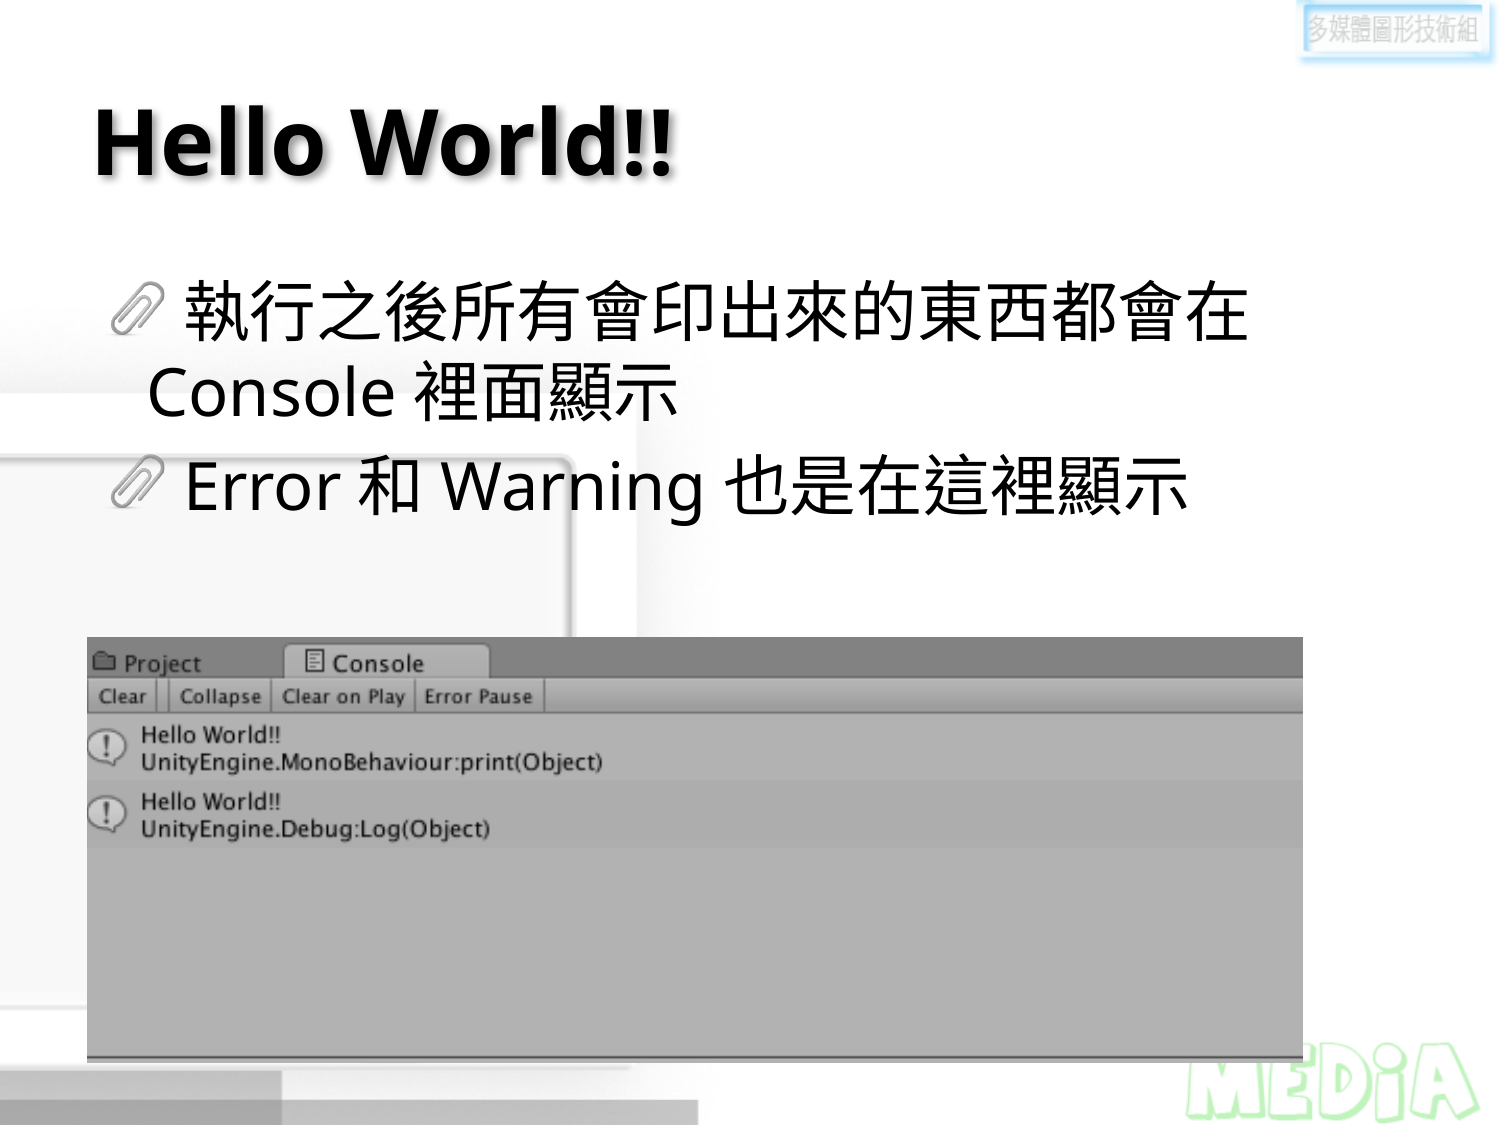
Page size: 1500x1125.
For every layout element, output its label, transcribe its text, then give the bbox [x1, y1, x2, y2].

title Hello World!! [75, 45, 1152, 233]
list 執行之後所有會印出來的東西都會在Console裡面顯示 Error和Warning也是在這裡顯示 [75, 262, 1425, 1005]
picture [0, 0, 1500, 1125]
